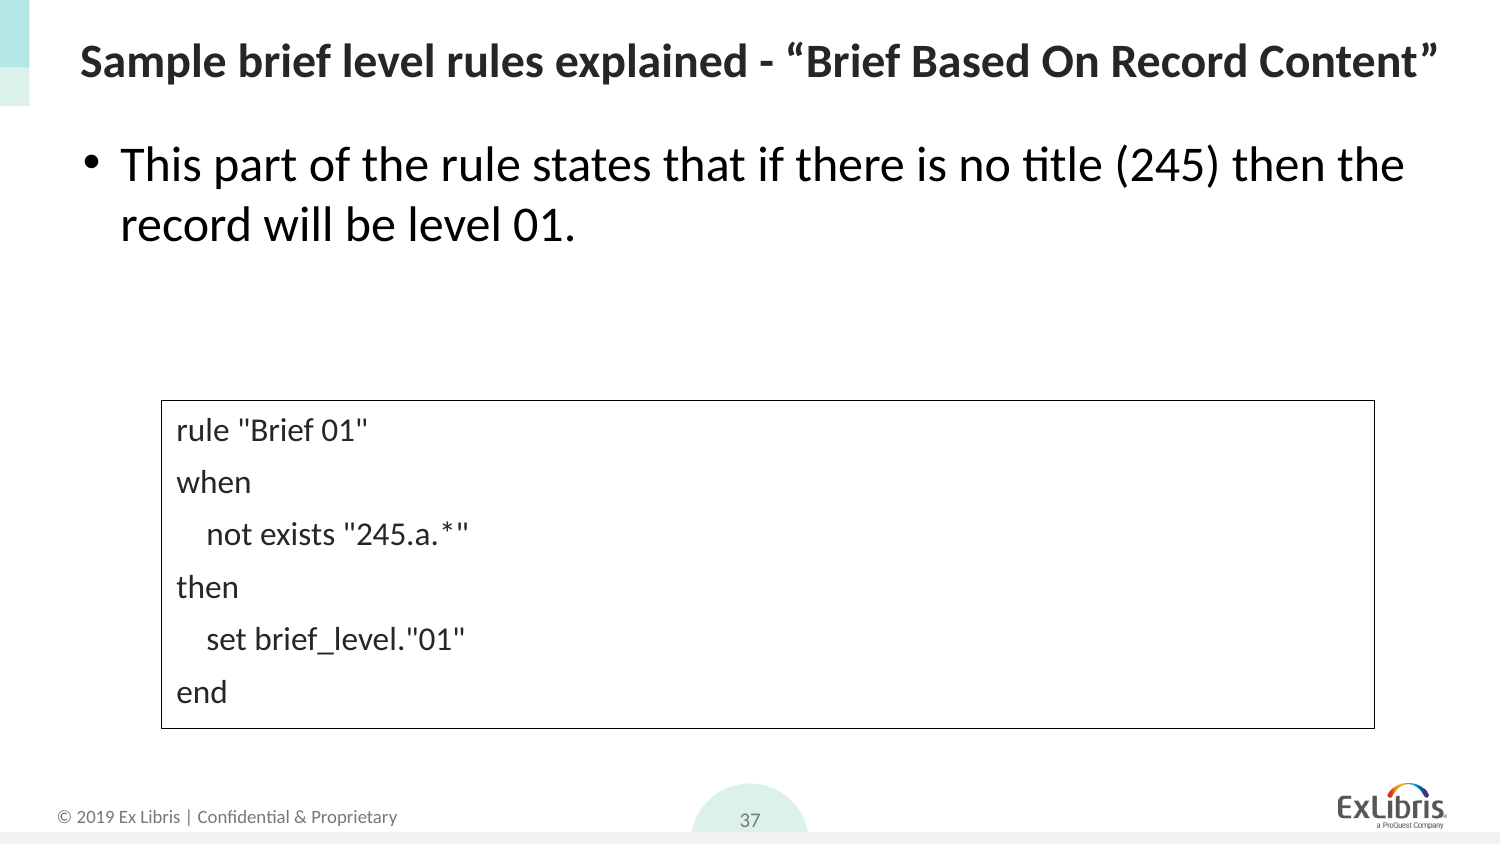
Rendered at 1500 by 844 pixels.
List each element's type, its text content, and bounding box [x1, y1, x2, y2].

text_box This part of the rule states that if there is no title (245) then the record will be level 01. [67, 123, 1427, 383]
picture [1338, 783, 1447, 829]
title Sample brief level rules explained - “Brief Based On Record Content” [64, 11, 1471, 107]
slide_number 37 [705, 789, 795, 844]
list rule "Brief 01" when not exists "245.a.*" then set brief_level."01" end [161, 400, 1375, 729]
